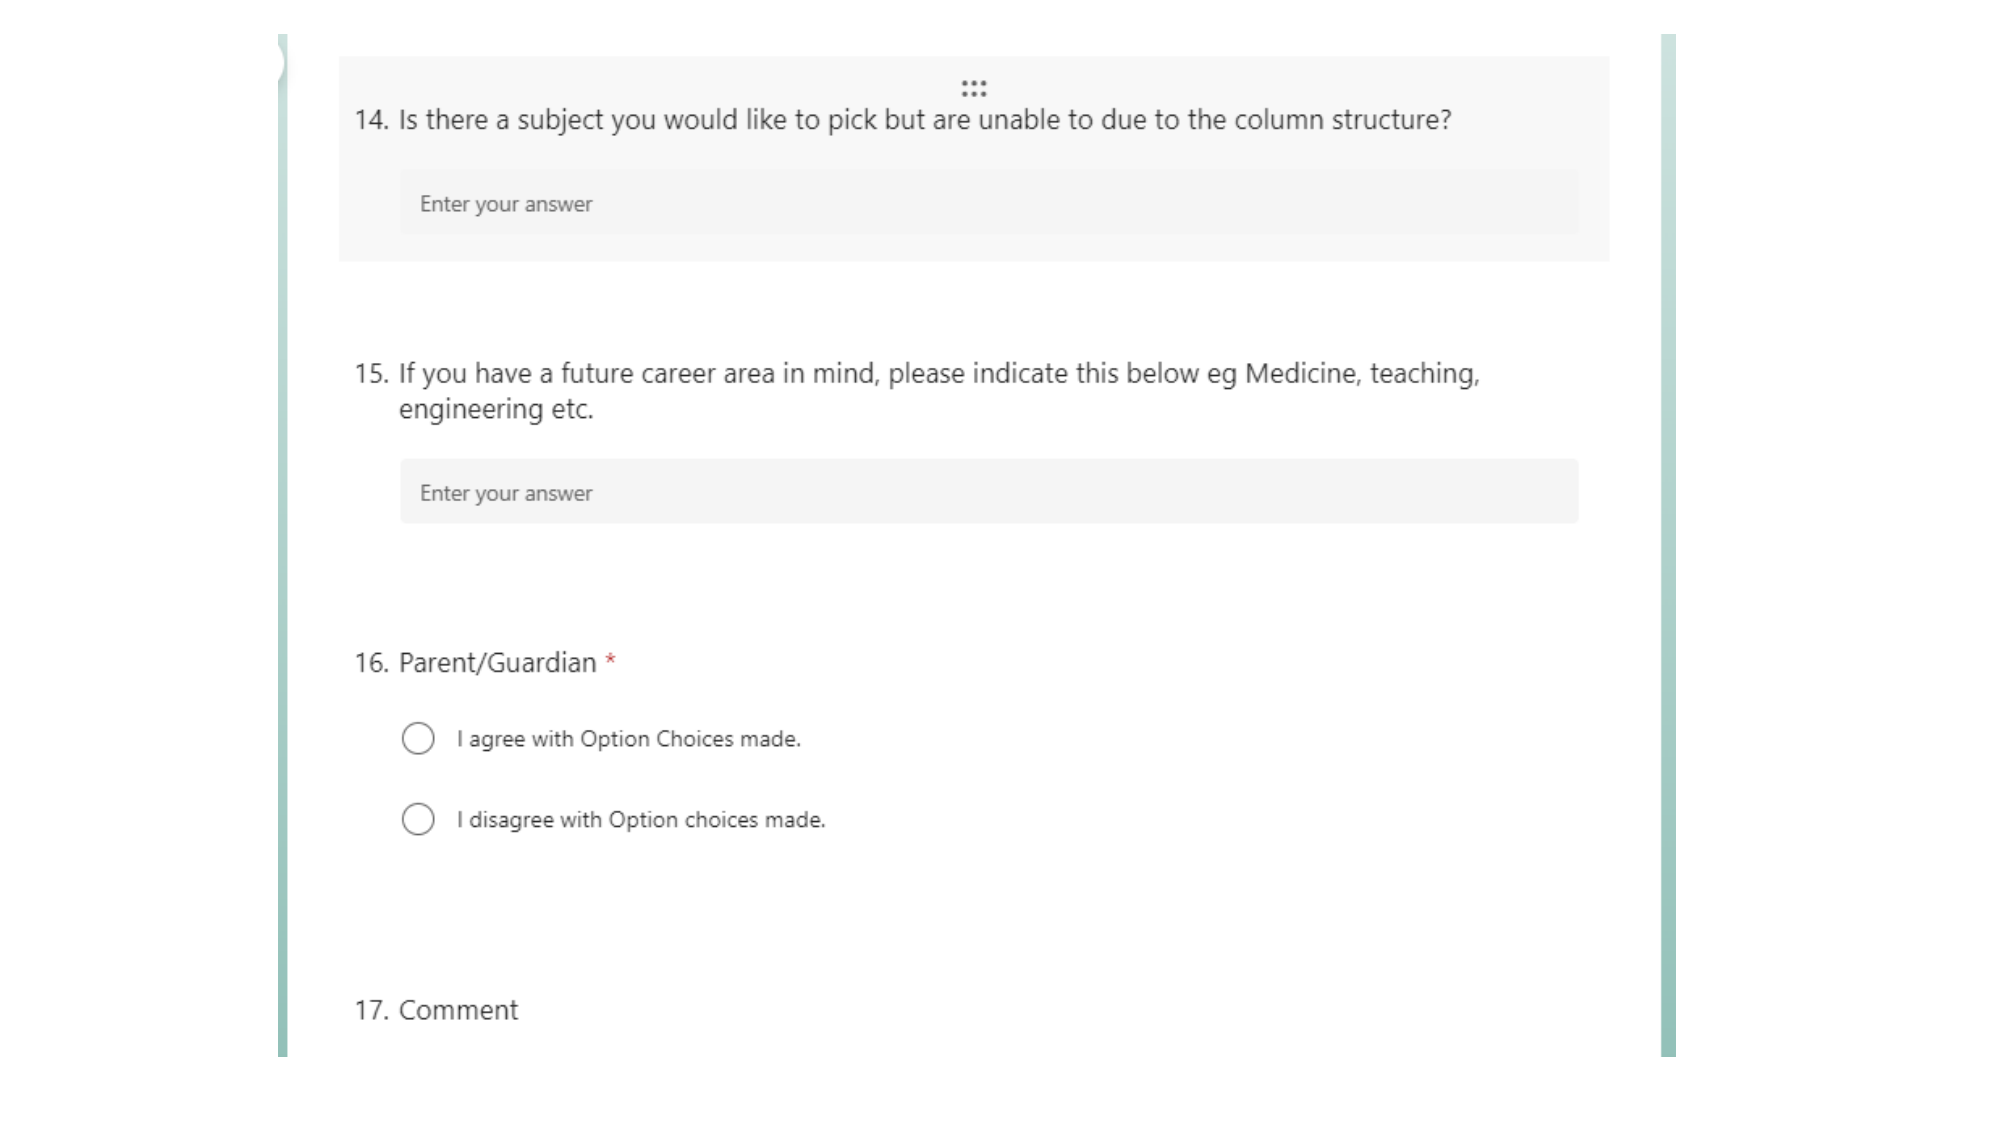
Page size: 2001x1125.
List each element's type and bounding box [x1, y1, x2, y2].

picture [278, 34, 1677, 1058]
